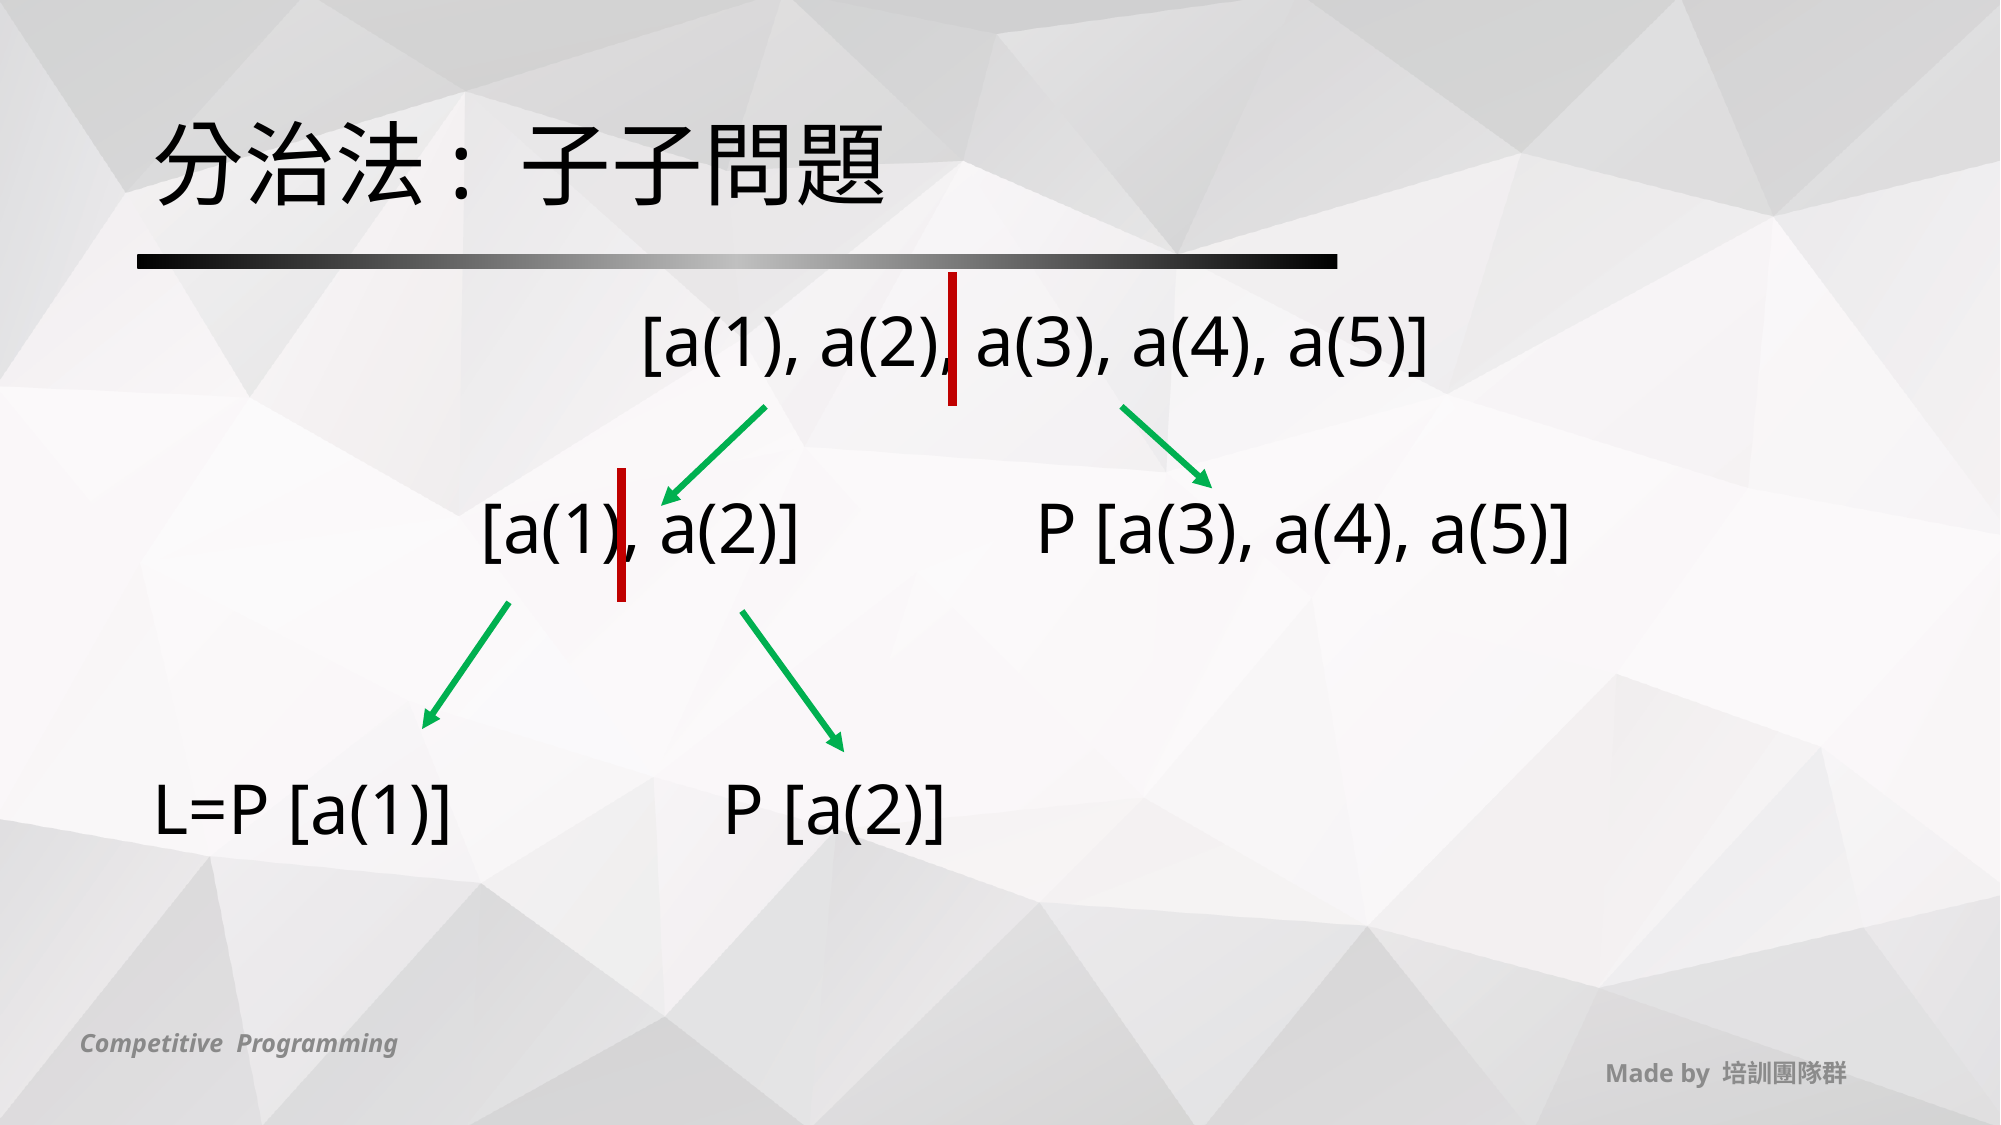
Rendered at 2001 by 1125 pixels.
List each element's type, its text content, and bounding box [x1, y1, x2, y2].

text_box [741, 610, 845, 753]
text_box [421, 602, 509, 729]
list [a(1), a(2), a(3), a(4), a(5)] [a(1), a(2)] P [a(3), a(4), a(5)] L=P [a(1)] P [a(2)] [137, 299, 1863, 1014]
title 分治法: 子子問題 [137, 59, 1863, 278]
picture [0, 0, 2000, 1125]
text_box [660, 406, 766, 506]
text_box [1121, 406, 1213, 489]
